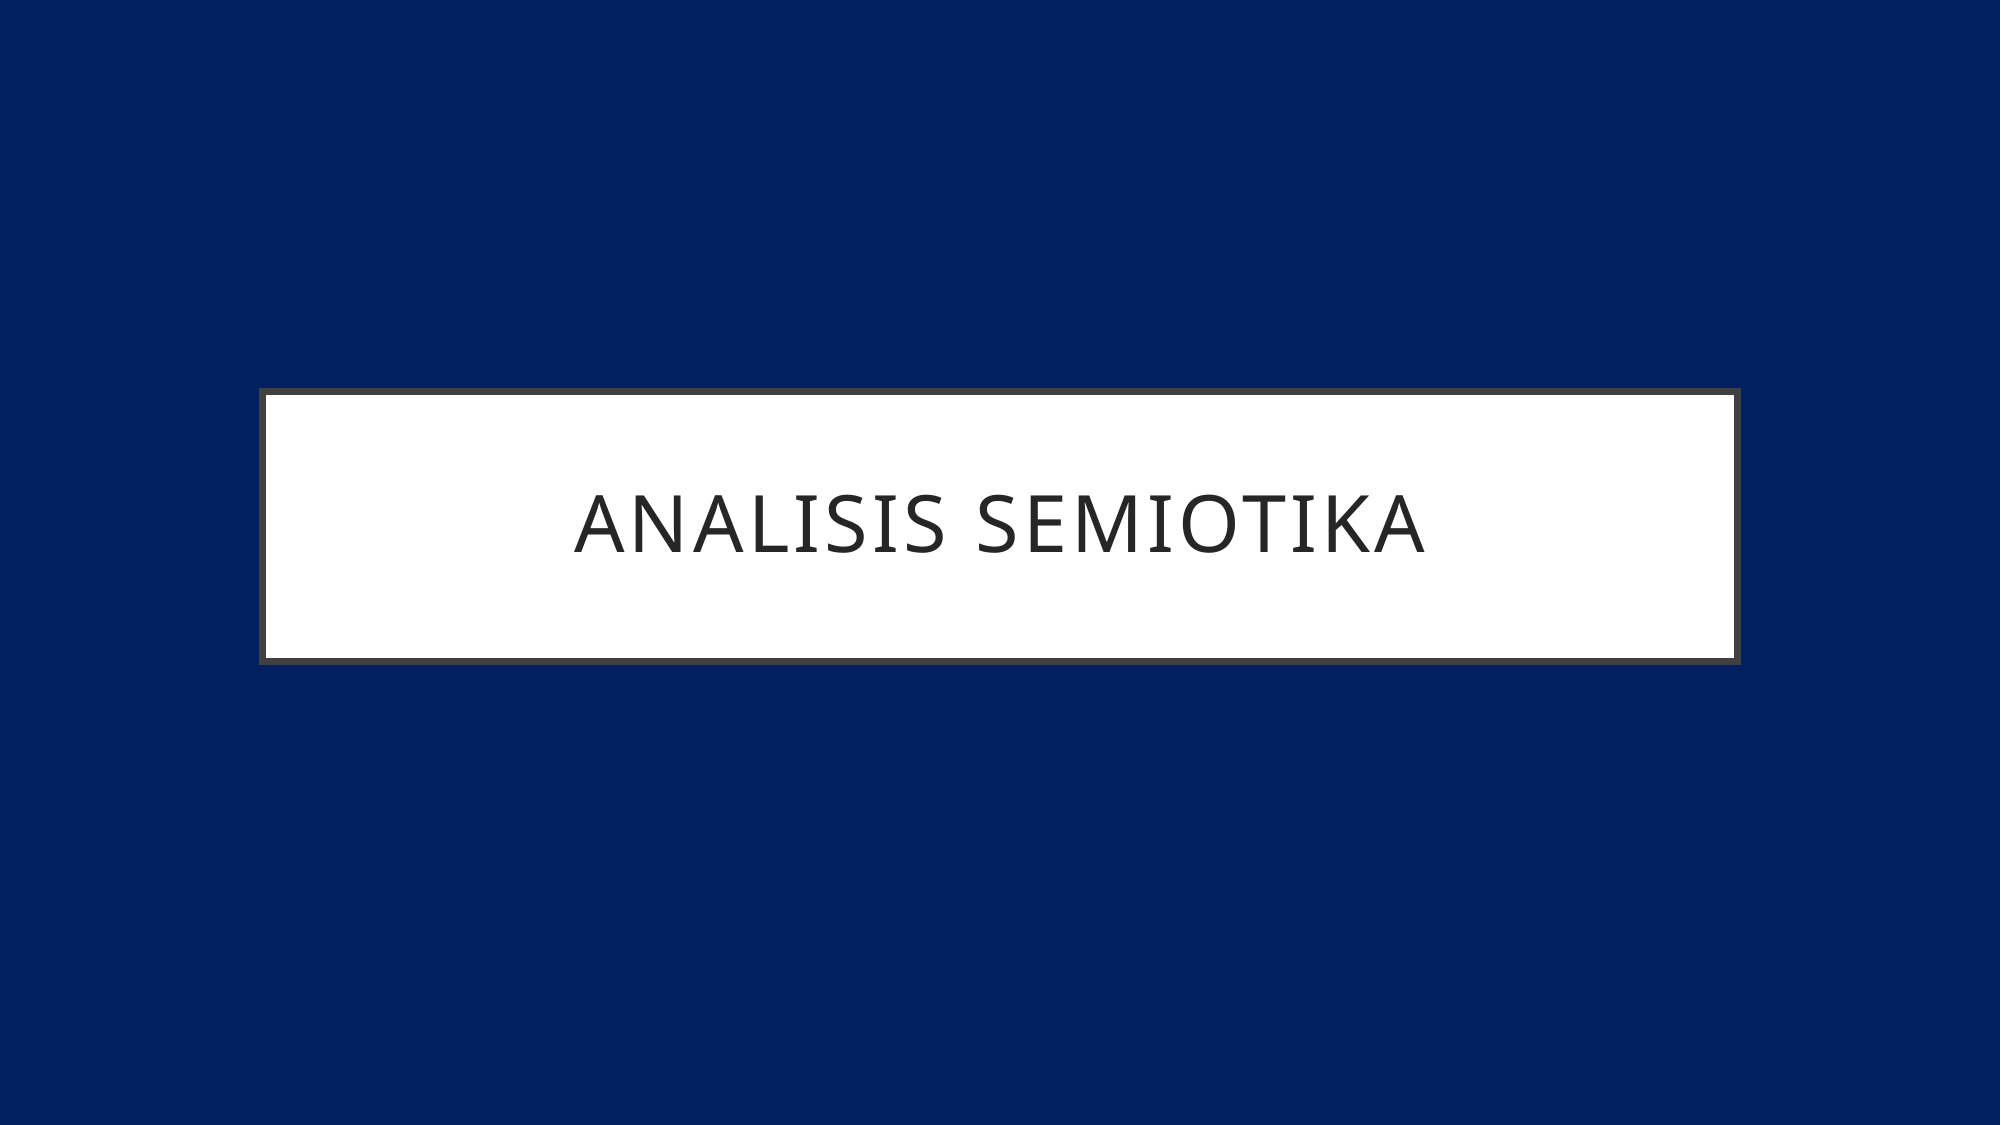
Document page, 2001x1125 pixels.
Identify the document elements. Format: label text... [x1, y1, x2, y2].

title ANALISIS SEMIOTIKA [259, 388, 1741, 665]
